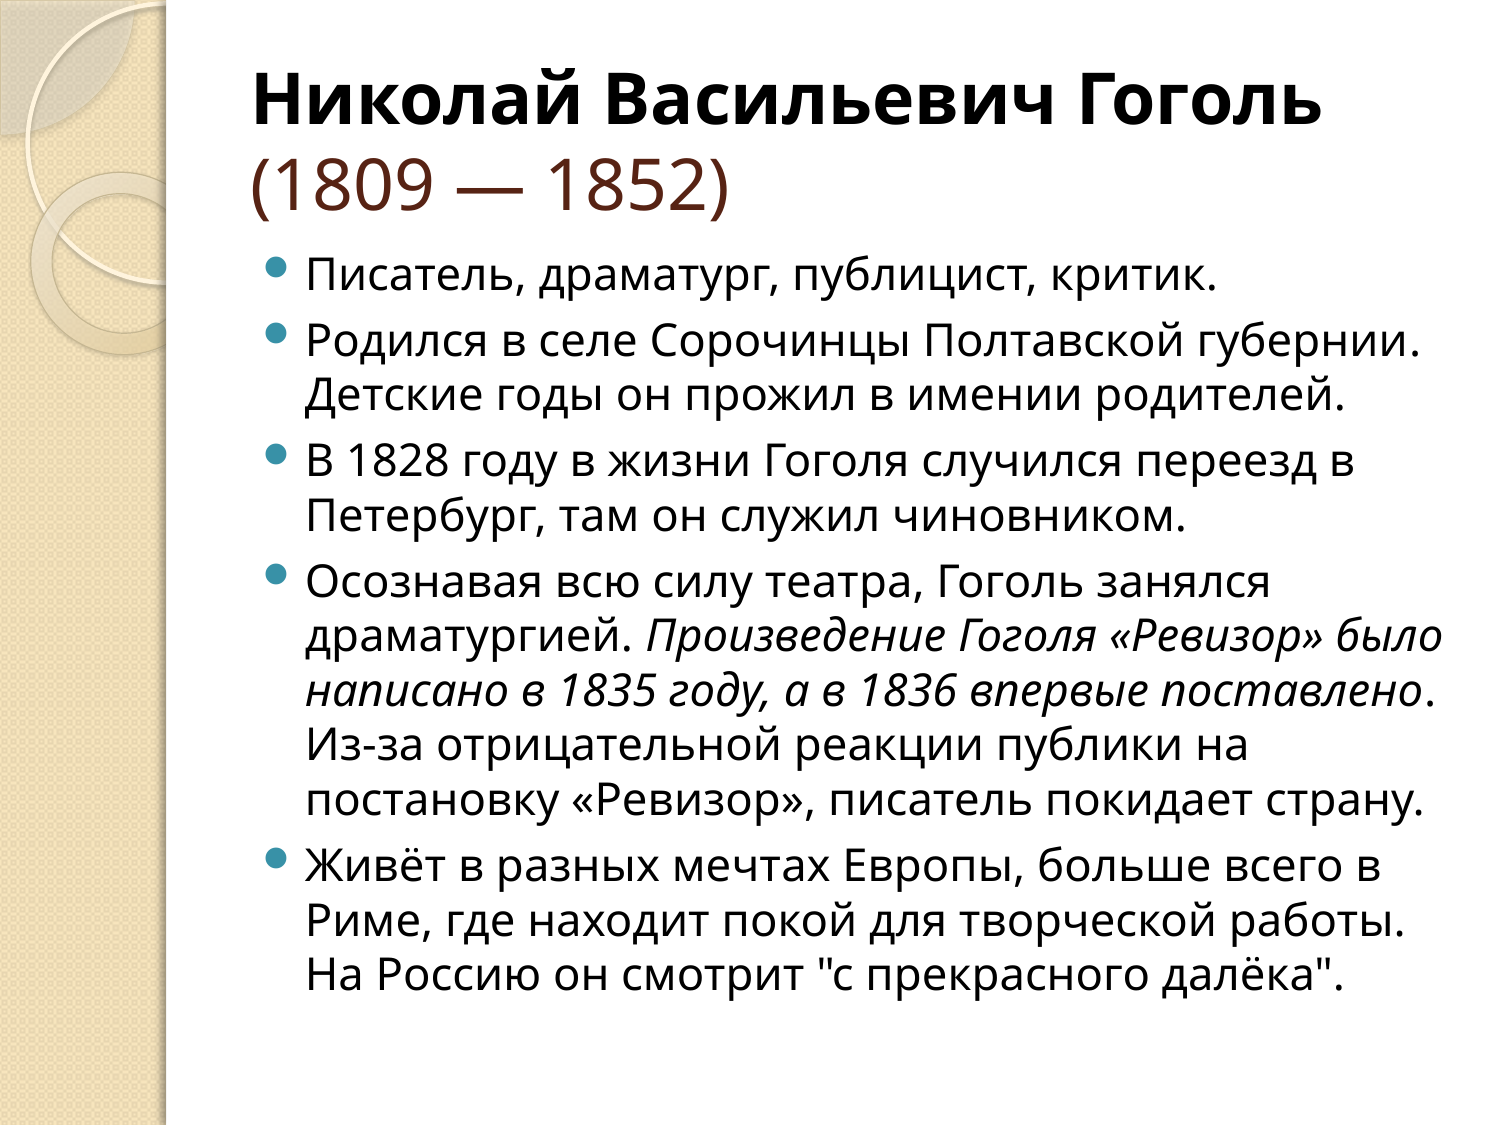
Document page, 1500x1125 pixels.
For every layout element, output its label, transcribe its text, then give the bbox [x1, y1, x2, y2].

title Николай Васильевич Гоголь (1809 — 1852) [235, 45, 1466, 233]
list Писатель, драматург, публицист, критик. Родился в селе Сорочинцы Полтавской губернии. Детские годы он прожил в имении родителей. В 1828 году в жизни Гоголя случился переезд в Петербург, там он служил чиновником. Осознавая всю силу театра, Гоголь занялся драматургией. Произведение Гоголя «Ревизор» было написано в 1835 году, а в 1836 впервые поставлено. Из-за отрицательной реакции публики на постановку «Ревизор», писатель покидает страну. Живёт в разных мечтах Европы, больше всего в Риме, где находит покой для творческой работы. На Россию он смотрит "с прекрасного далёка". [235, 237, 1466, 1025]
